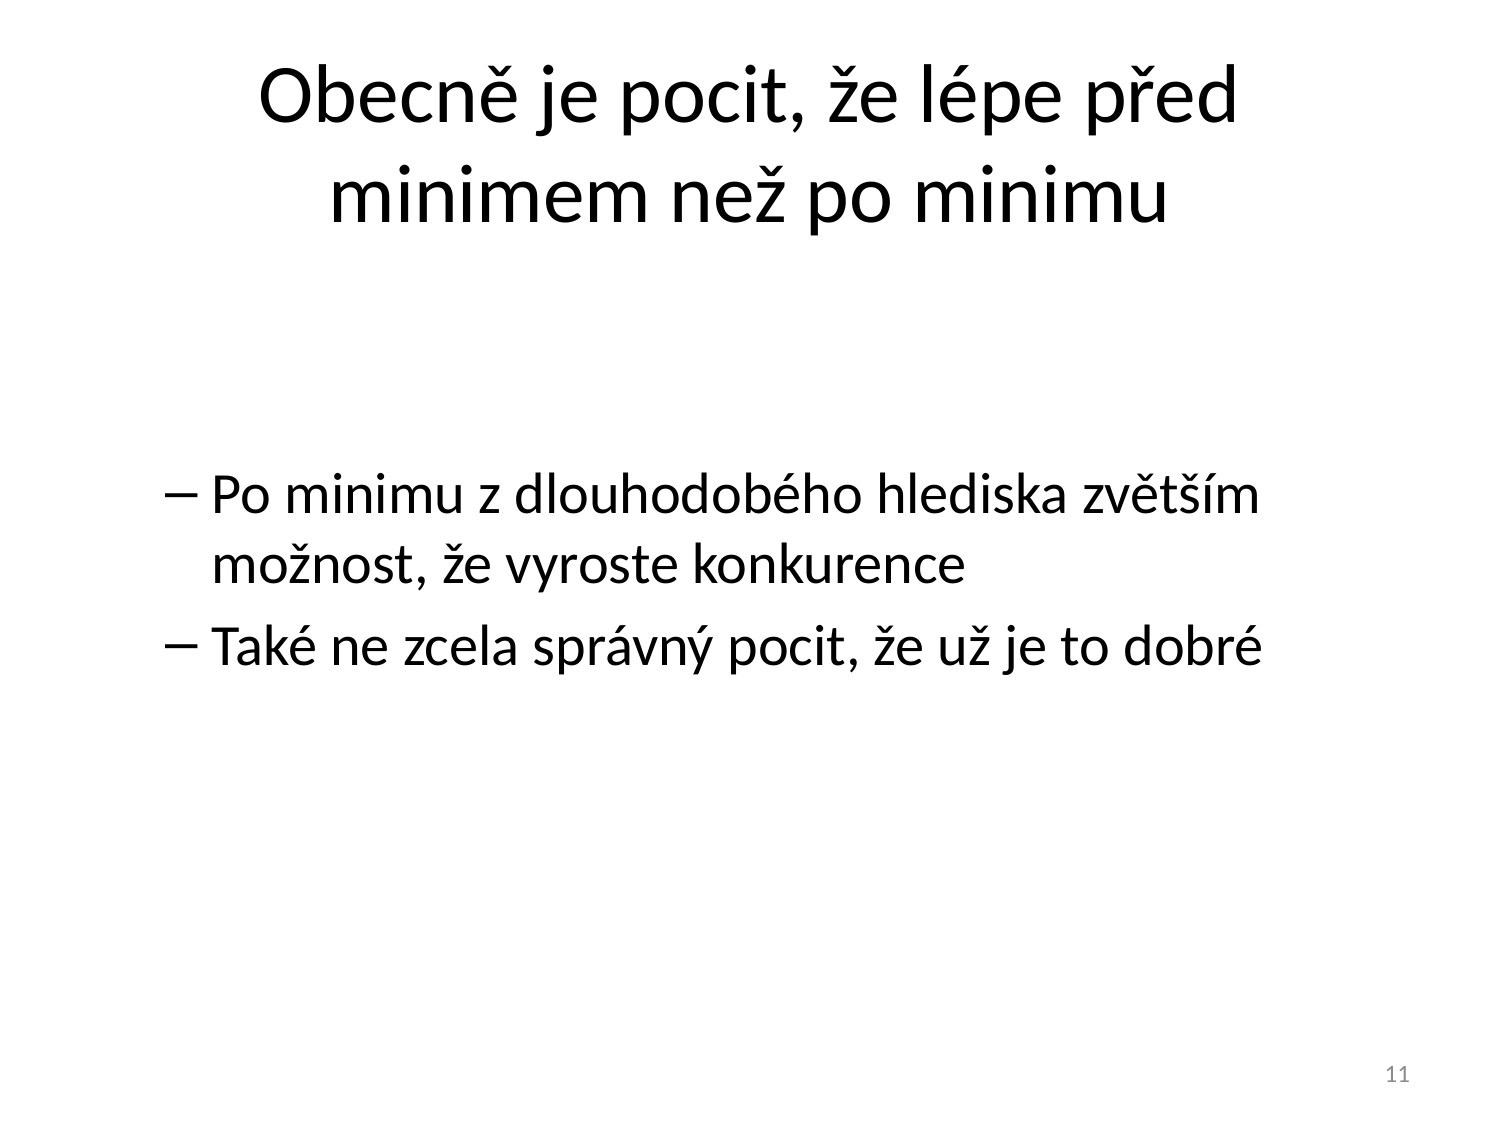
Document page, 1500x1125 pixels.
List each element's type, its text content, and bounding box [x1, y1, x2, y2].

slide_number 11 [1074, 1042, 1425, 1103]
list Po minimu z dlouhodobého hlediska zvětším možnost, že vyroste konkurence Také ne zcela správný pocit, že už je to dobré [75, 262, 1425, 1005]
title Obecně je pocit, že lépe před minimem než po minimu [75, 45, 1425, 233]
